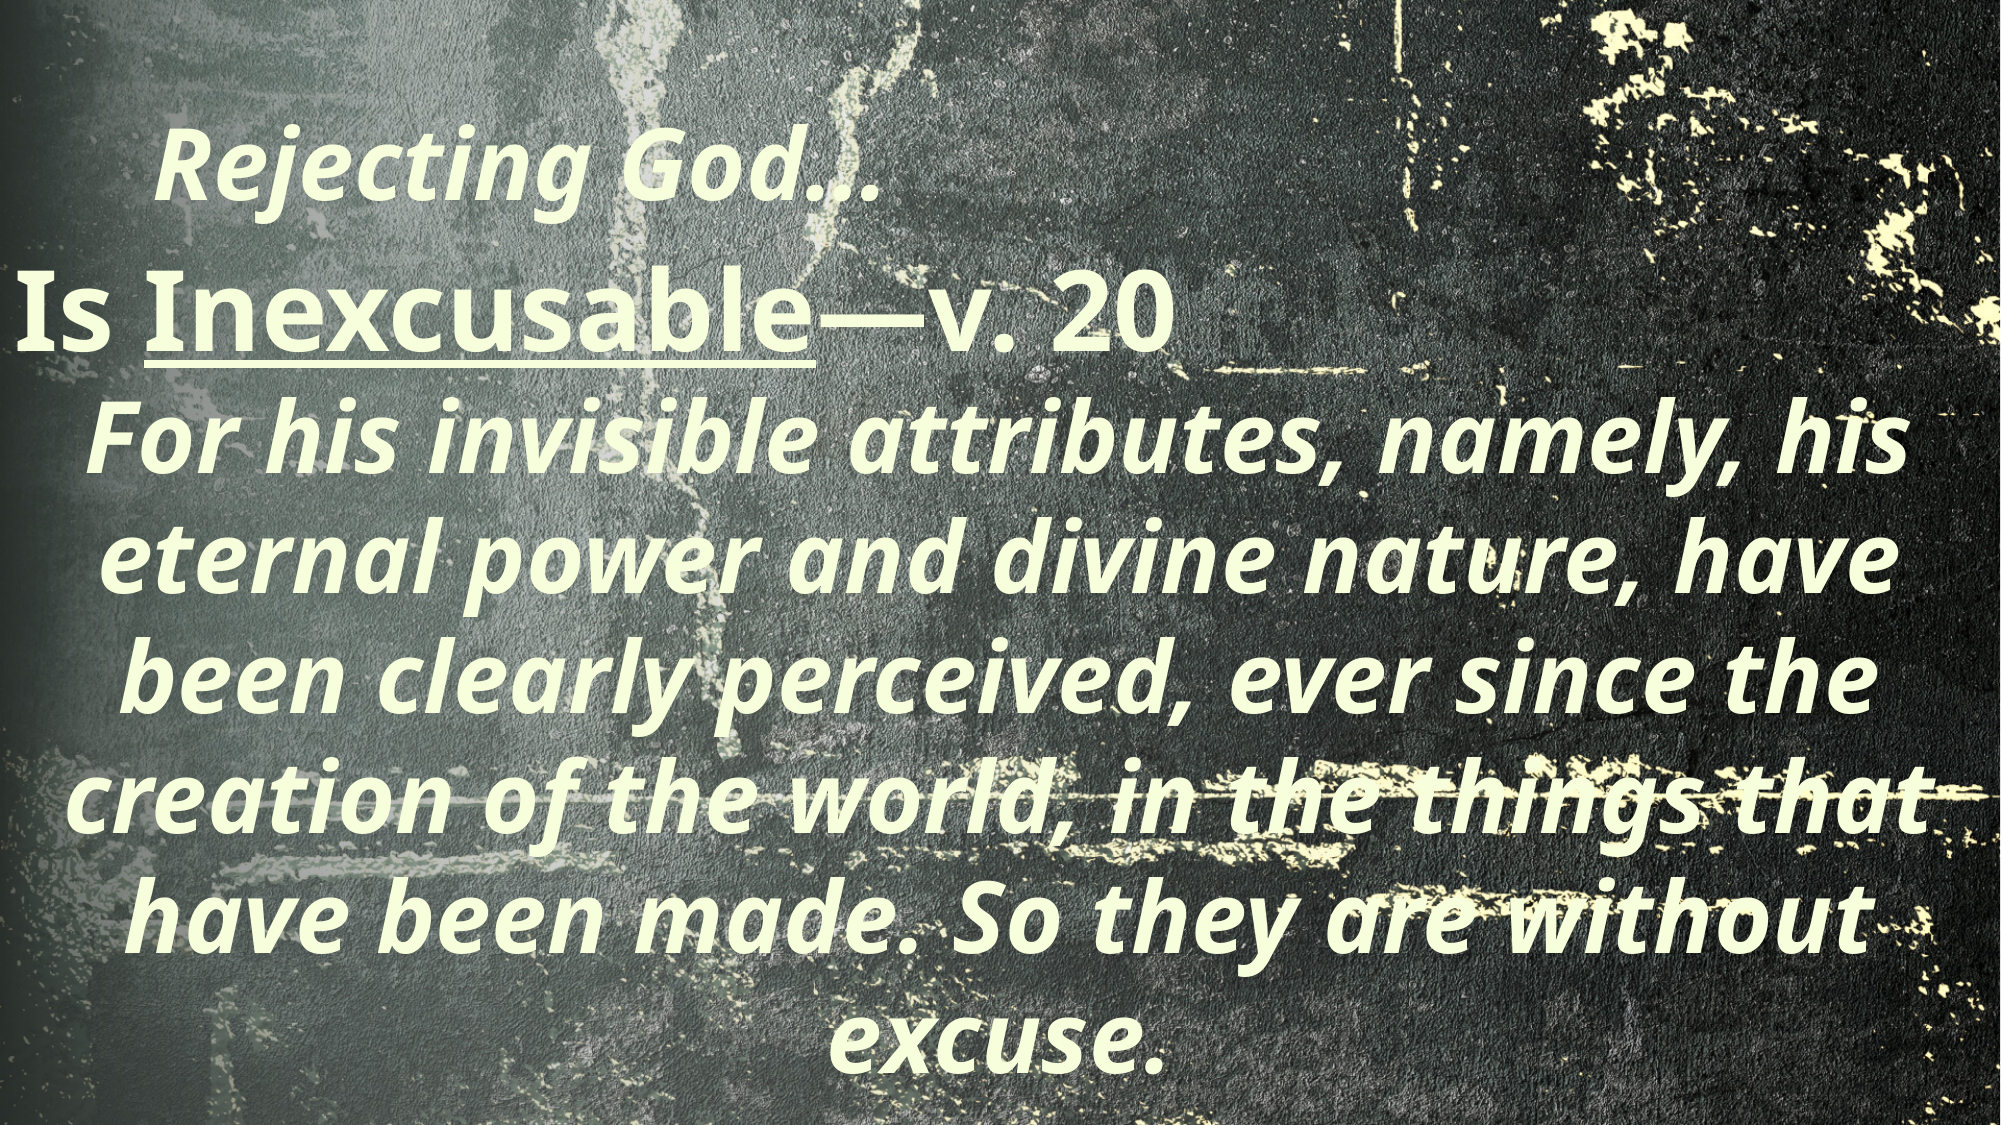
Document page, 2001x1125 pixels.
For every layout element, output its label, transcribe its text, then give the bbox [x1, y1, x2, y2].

text_box Is Inexcusable—v. 20 For his invisible attributes, namely, his eternal power and divine nature, have been clearly perceived, ever since the creation of the world, in the things that have been made. So they are without excuse. [0, 231, 2000, 1101]
title Rejecting God… [137, 59, 1863, 231]
picture [0, 0, 2001, 1125]
